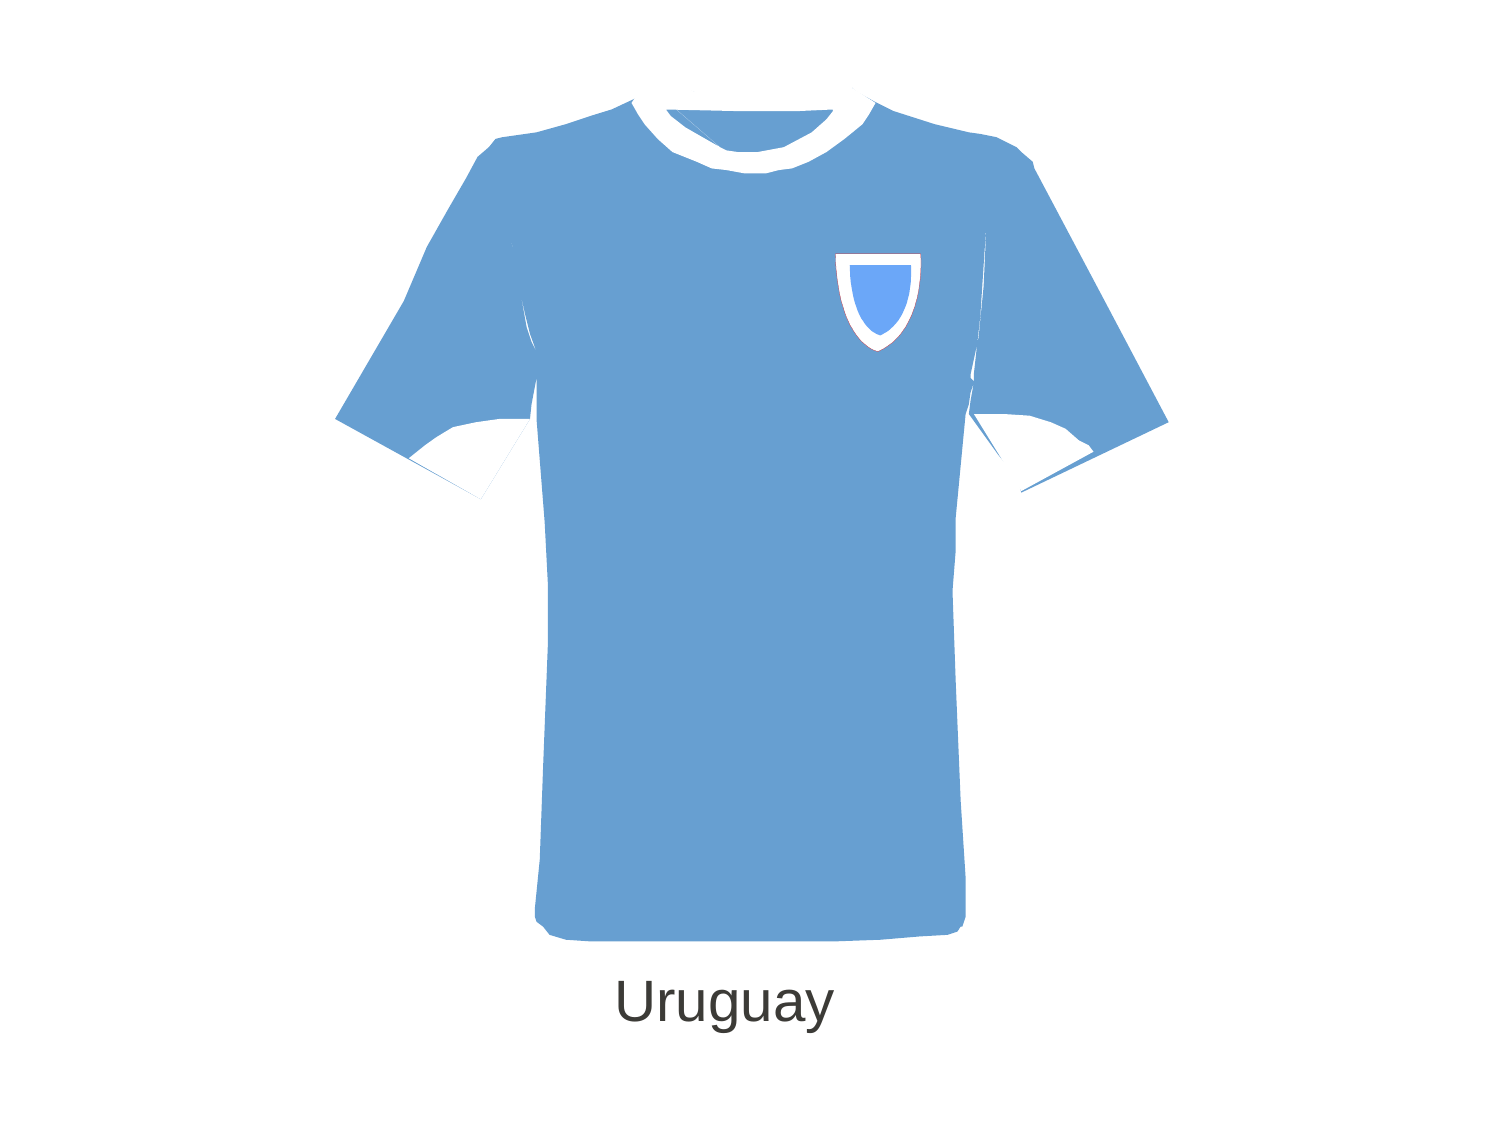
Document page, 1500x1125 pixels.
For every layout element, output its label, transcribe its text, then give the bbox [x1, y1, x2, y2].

text_box [335, 302, 403, 457]
text_box [1099, 290, 1169, 456]
text_box [534, 507, 966, 942]
text_box Uruguay [599, 955, 850, 1041]
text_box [408, 83, 1094, 500]
